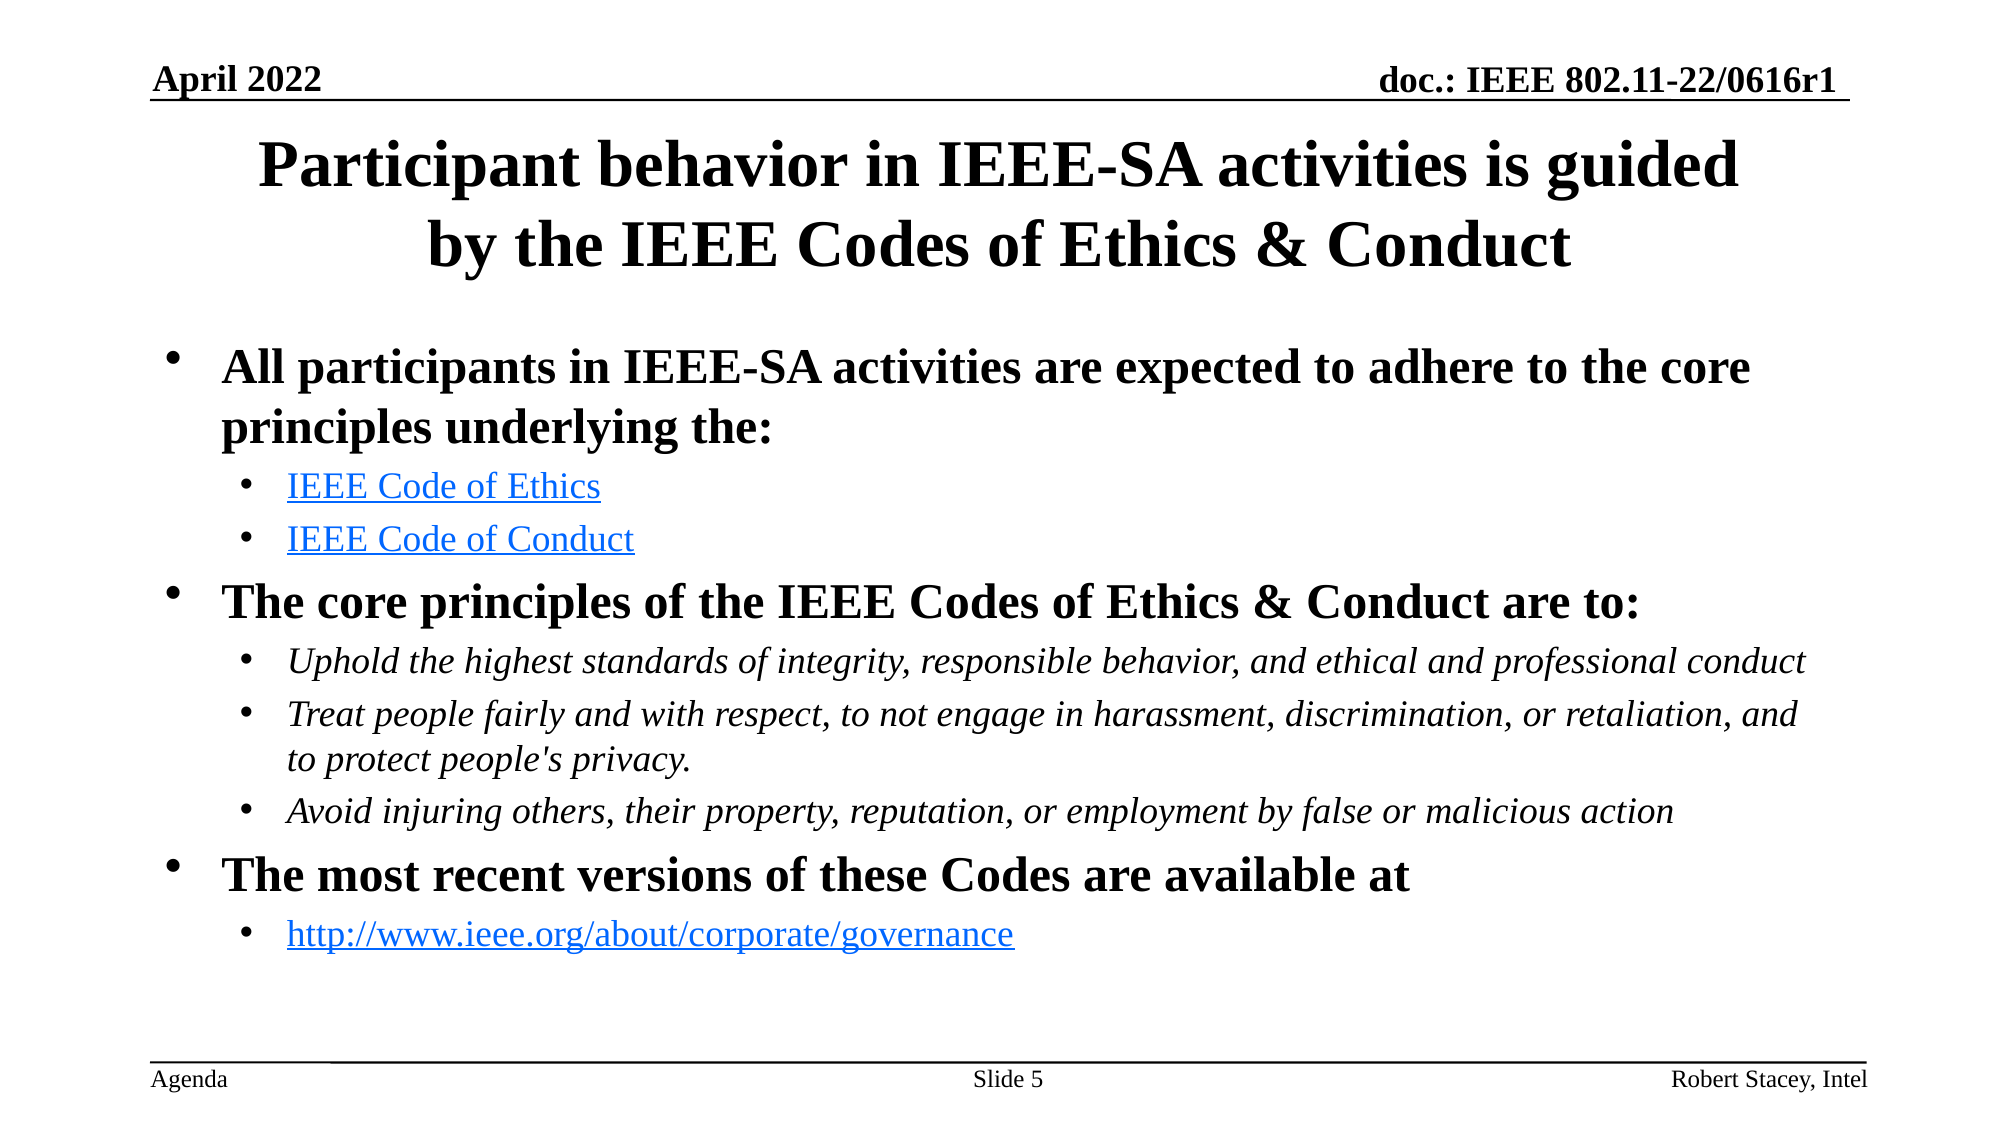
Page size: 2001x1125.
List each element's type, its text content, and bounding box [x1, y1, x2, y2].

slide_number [152, 53, 563, 100]
slide_number Slide 5 [964, 1061, 1053, 1093]
title Participant behavior in IEEE-SA activities is guided by the IEEE Codes of Ethics & Conduct [150, 112, 1850, 288]
list All participants in IEEE-SA activities are expected to adhere to the core principles underlying the: IEEE Code of Ethics IEEE Code of Conduct The core principles of the IEEE Codes of Ethics & Conduct are to: Uphold the highest standards of integrity, responsible behavior, and ethical and professional conduct Treat people fairly and with respect, to not engage in harassment, discrimination, or retaliation, and to protect people's privacy. Avoid injuring others, their property, reputation, or employment by false or malicious action The most recent versions of these Codes are available at http://www.ieee.org/about/corporate/governance [149, 326, 1850, 1002]
footer Robert Stacey, Intel [1171, 1061, 1869, 1093]
